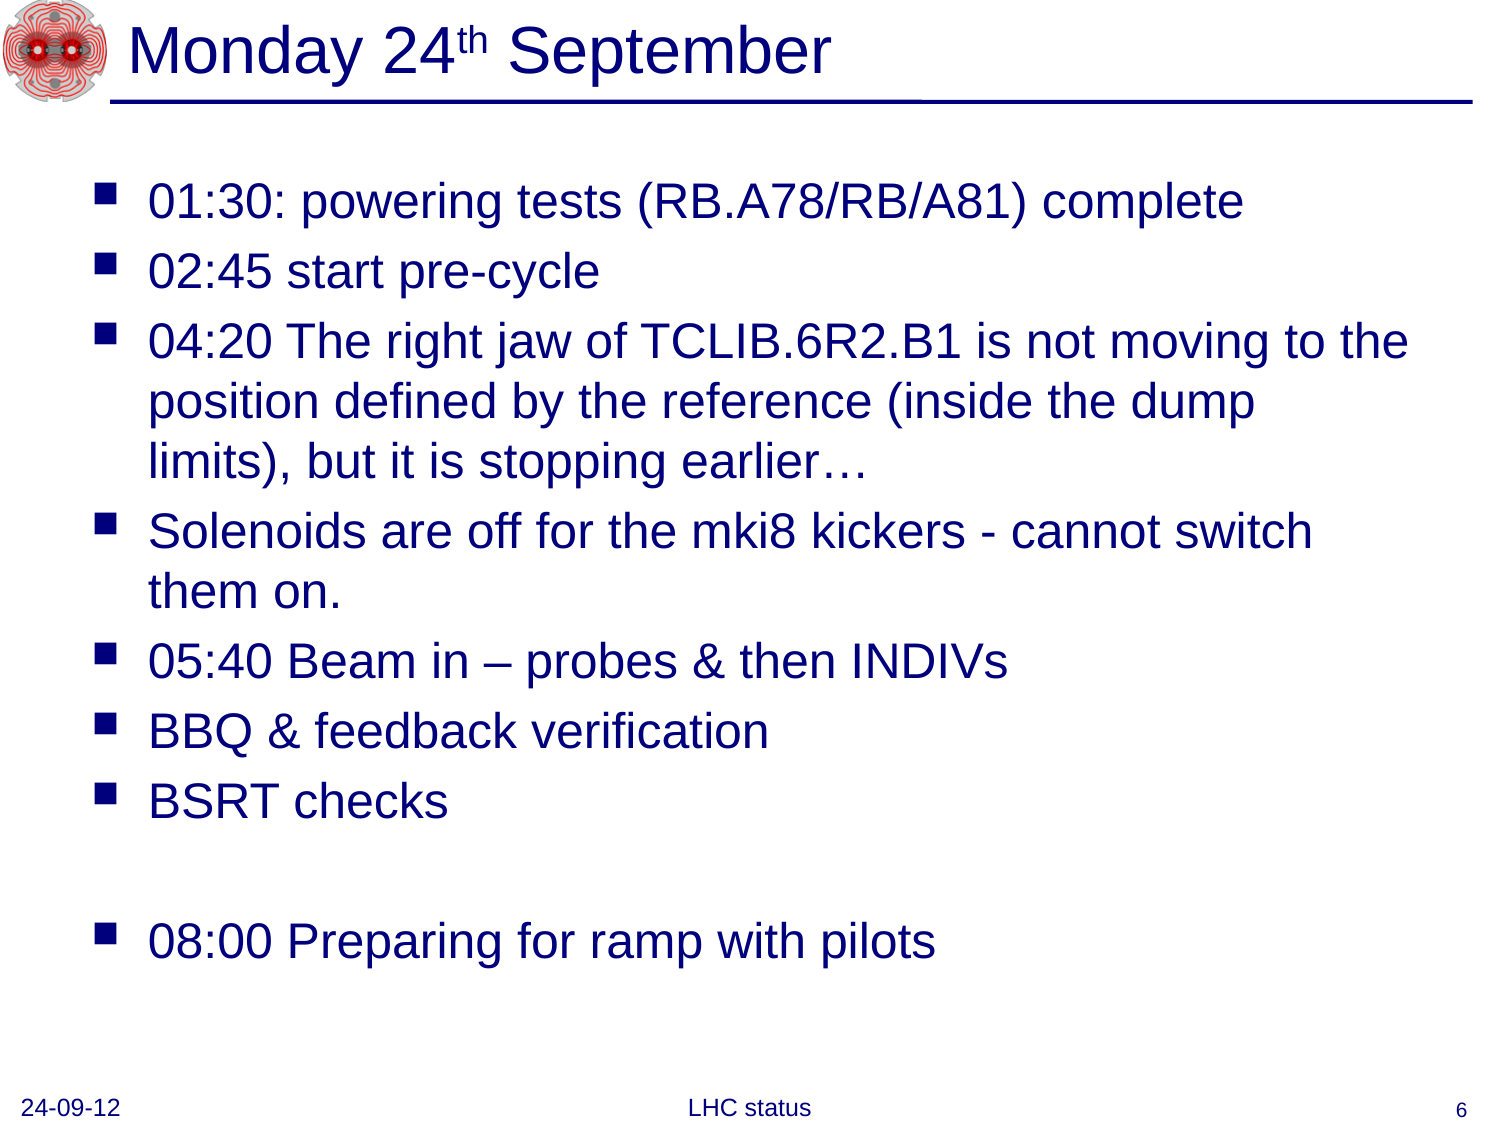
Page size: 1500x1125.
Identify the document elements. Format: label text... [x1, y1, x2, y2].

slide_number 6 [1131, 1087, 1483, 1125]
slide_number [5, 1085, 356, 1125]
list 01:30: powering tests (RB.A78/RB/A81) complete 02:45 start pre-cycle 04:20 The right jaw of TCLIB.6R2.B1 is not moving to the position defined by the reference (inside the dump limits), but it is stopping earlier… Solenoids are off for the mki8 kickers - cannot switch them on. 05:40 Beam in – probes & then INDIVs BBQ & feedback verification BSRT checks 08:00 Preparing for ramp with pilots [76, 160, 1427, 1000]
footer LHC status [512, 1087, 988, 1125]
picture [0, 0, 108, 103]
title Monday 24th September [111, 3, 1463, 91]
